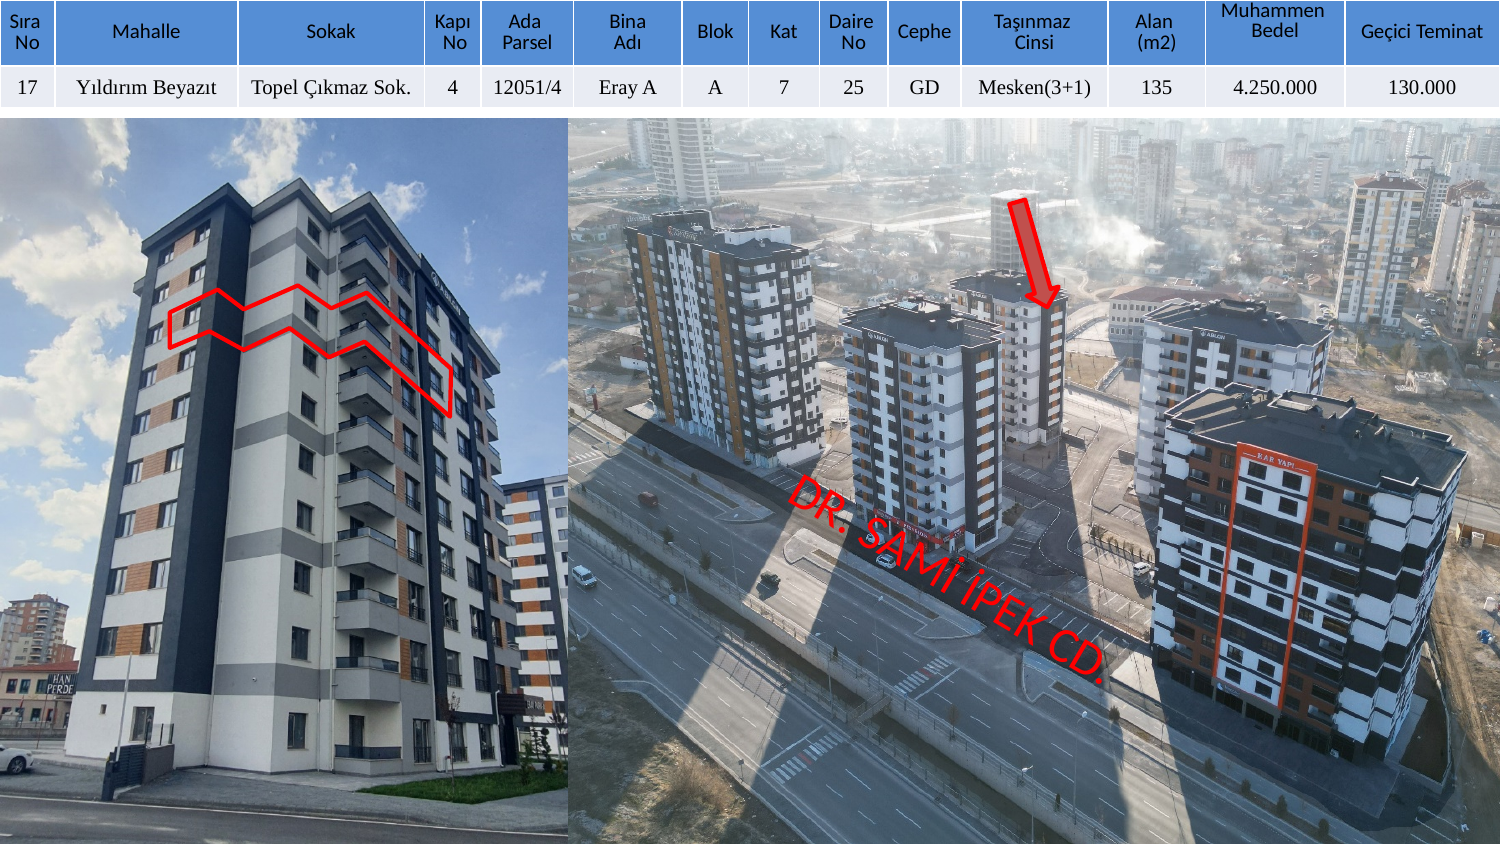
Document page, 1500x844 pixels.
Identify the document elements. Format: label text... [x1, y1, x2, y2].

picture [0, 118, 1500, 844]
table_header Geçici Teminat [1346, 1, 1499, 65]
table_header Mahalle [56, 1, 237, 65]
table_header Daire No [820, 1, 887, 65]
table_header Ada Parsel [482, 1, 573, 65]
table_cell 4 [425, 67, 480, 107]
table_header Muhammen Bedel [1206, 1, 1344, 65]
table_header Bina Adı [574, 1, 681, 65]
table_cell 25 [820, 67, 887, 107]
table_header Kapı No [425, 1, 480, 65]
table_cell GD [889, 67, 960, 107]
table_header Sokak [239, 1, 424, 65]
table_header Cephe [889, 1, 960, 65]
table_header Alan (m2) [1109, 1, 1205, 65]
table_cell 4.250.000 [1206, 67, 1344, 107]
table_cell Yıldırım Beyazıt [56, 67, 237, 107]
table_header Blok [683, 1, 748, 65]
table_cell 12051/4 [482, 67, 573, 107]
table_cell 135 [1109, 67, 1205, 107]
table_cell 17 [1, 67, 54, 107]
table_cell Mesken(3+1) [962, 67, 1107, 107]
table_cell Eray A [574, 67, 681, 107]
table_header Kat [749, 1, 819, 65]
table_header Sıra No [1, 1, 54, 65]
table_cell Topel Çıkmaz Sok. [239, 67, 424, 107]
table_cell A [683, 67, 748, 107]
table_header Taşınmaz Cinsi [962, 1, 1107, 65]
table_cell 130.000 [1346, 67, 1499, 107]
table_cell 7 [749, 67, 819, 107]
